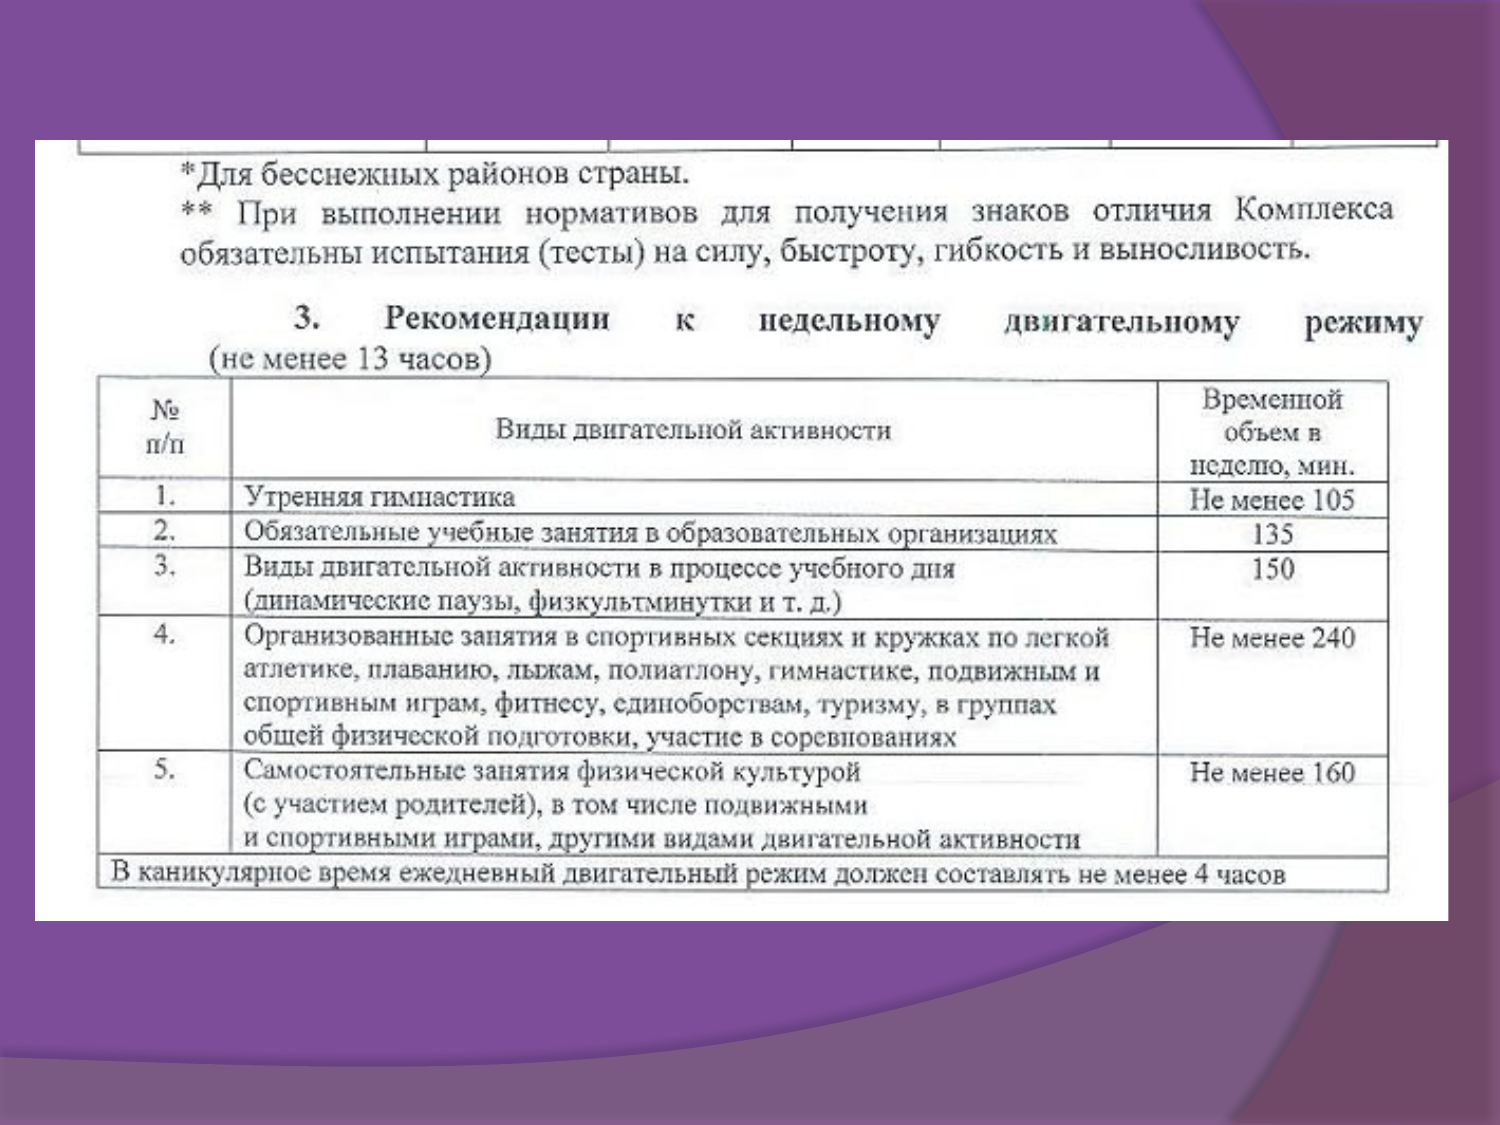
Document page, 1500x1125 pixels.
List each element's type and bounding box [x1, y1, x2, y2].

picture [34, 140, 1449, 921]
